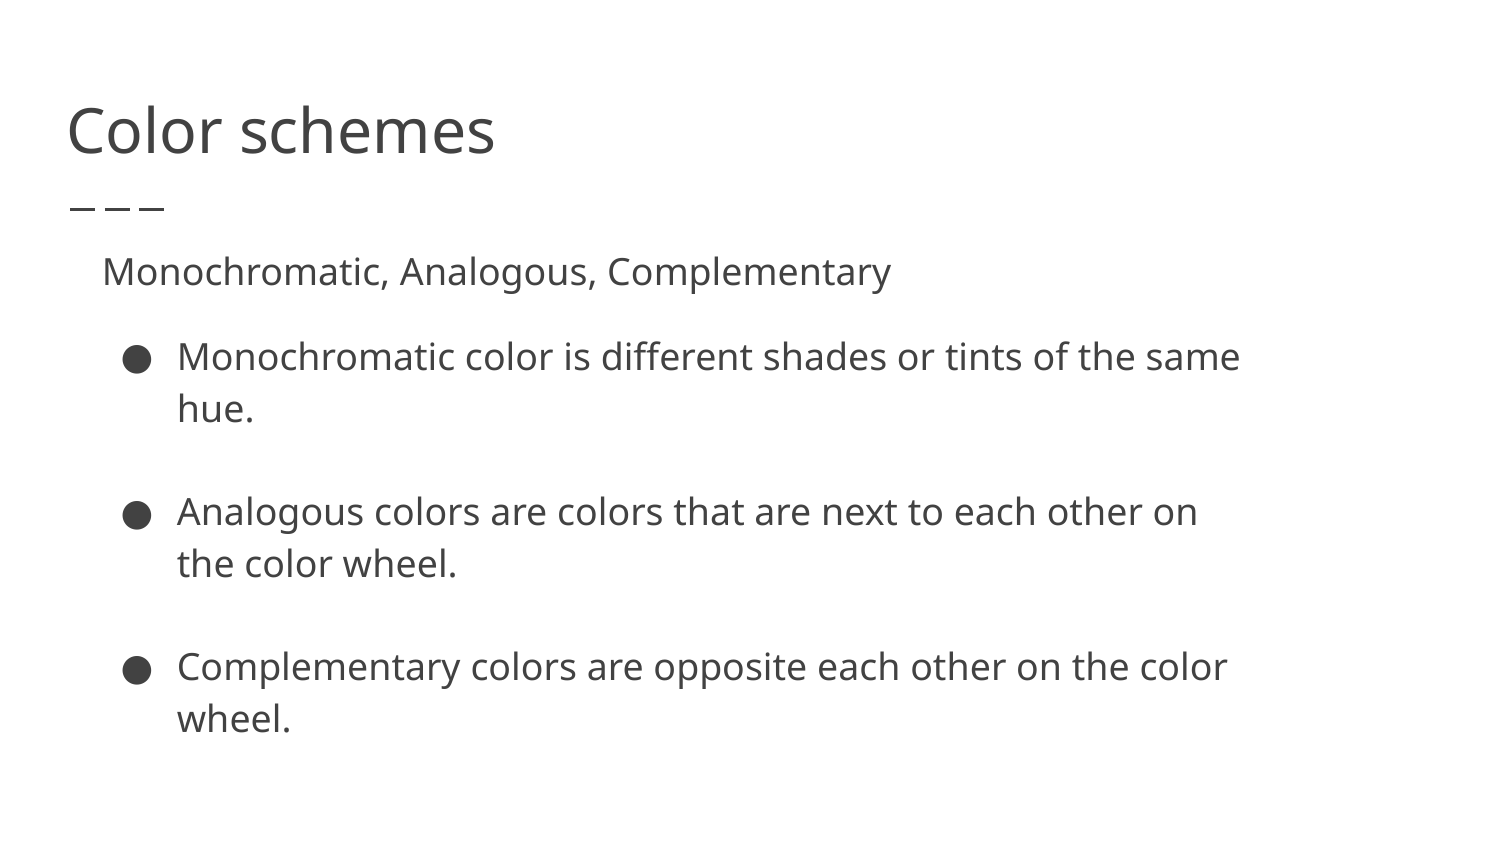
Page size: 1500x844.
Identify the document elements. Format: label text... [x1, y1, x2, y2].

list Monochromatic, Analogous, Complementary Monochromatic color is different shades or tints of the same hue. Analogous colors are colors that are next to each other on the color wheel. Complementary colors are opposite each other on the color wheel. [86, 226, 1279, 778]
title Color schemes [51, 61, 1449, 182]
